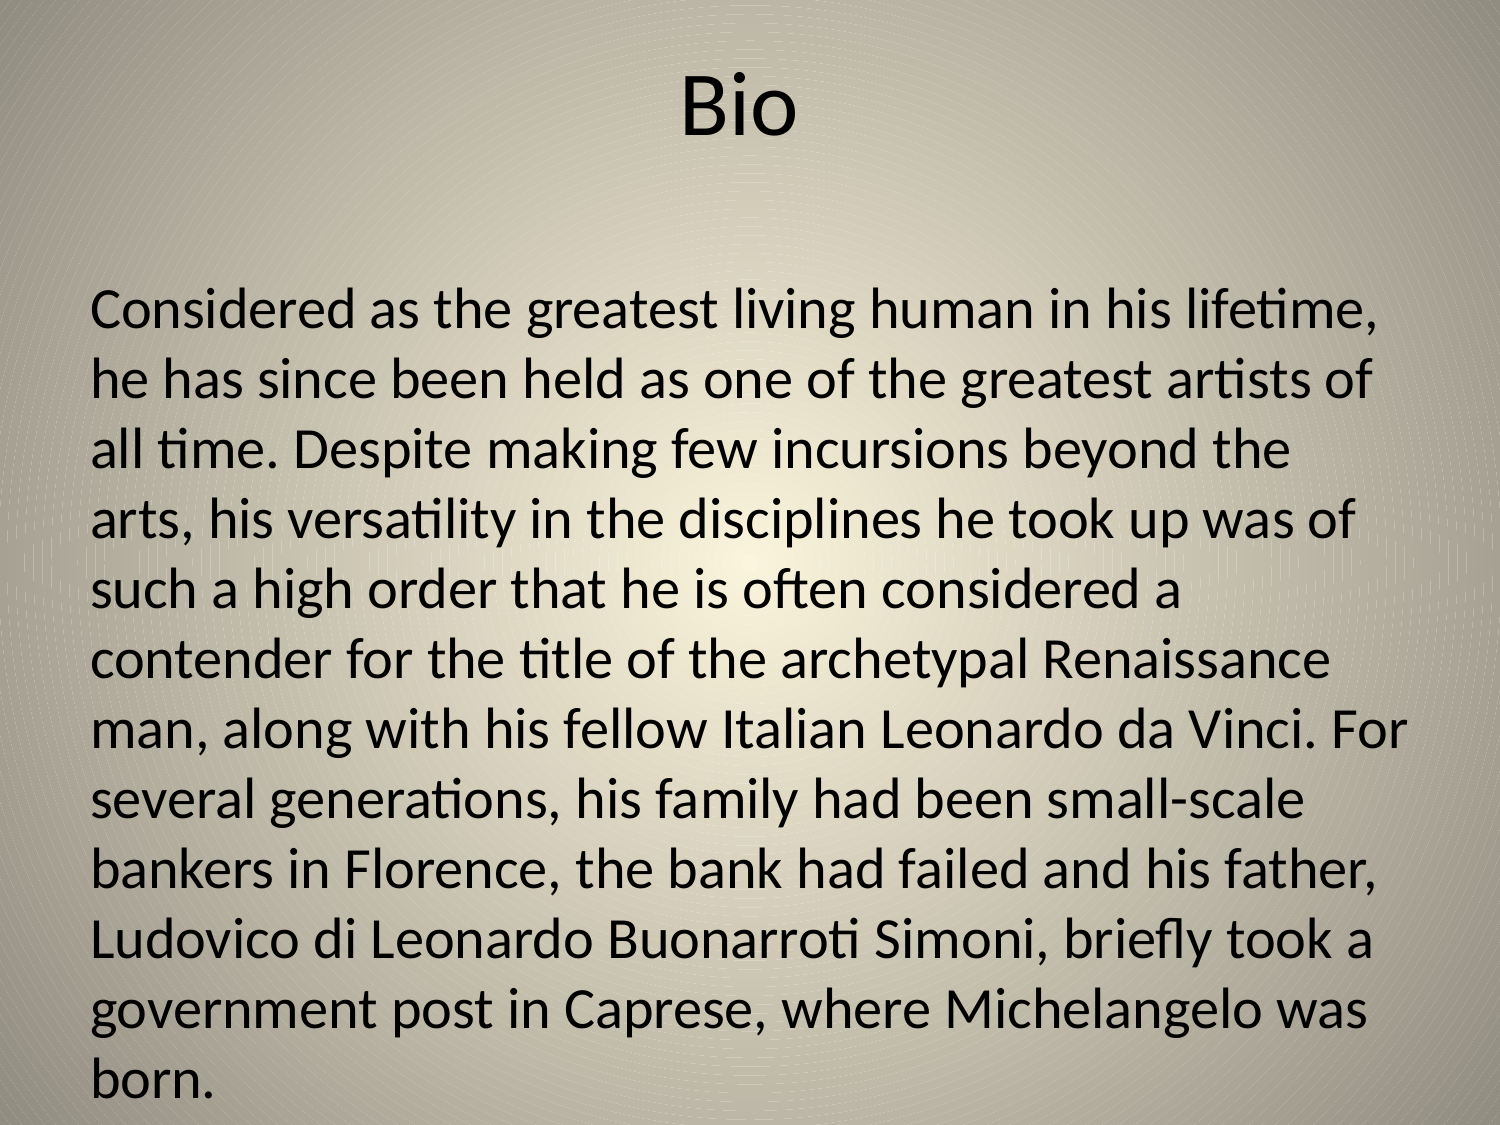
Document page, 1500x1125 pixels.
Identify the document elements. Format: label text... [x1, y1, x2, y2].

list Considered as the greatest living human in his lifetime, he has since been held as one of the greatest artists of all time. Despite making few incursions beyond the arts, his versatility in the disciplines he took up was of such a high order that he is often considered a contender for the title of the archetypal Renaissance man, along with his fellow Italian Leonardo da Vinci. For several generations, his family had been small-scale bankers in Florence, the bank had failed and his father, Ludovico di Leonardo Buonarroti Simoni, briefly took a government post in Caprese, where Michelangelo was born. [75, 262, 1425, 1005]
title Bio [75, 4, 1425, 192]
